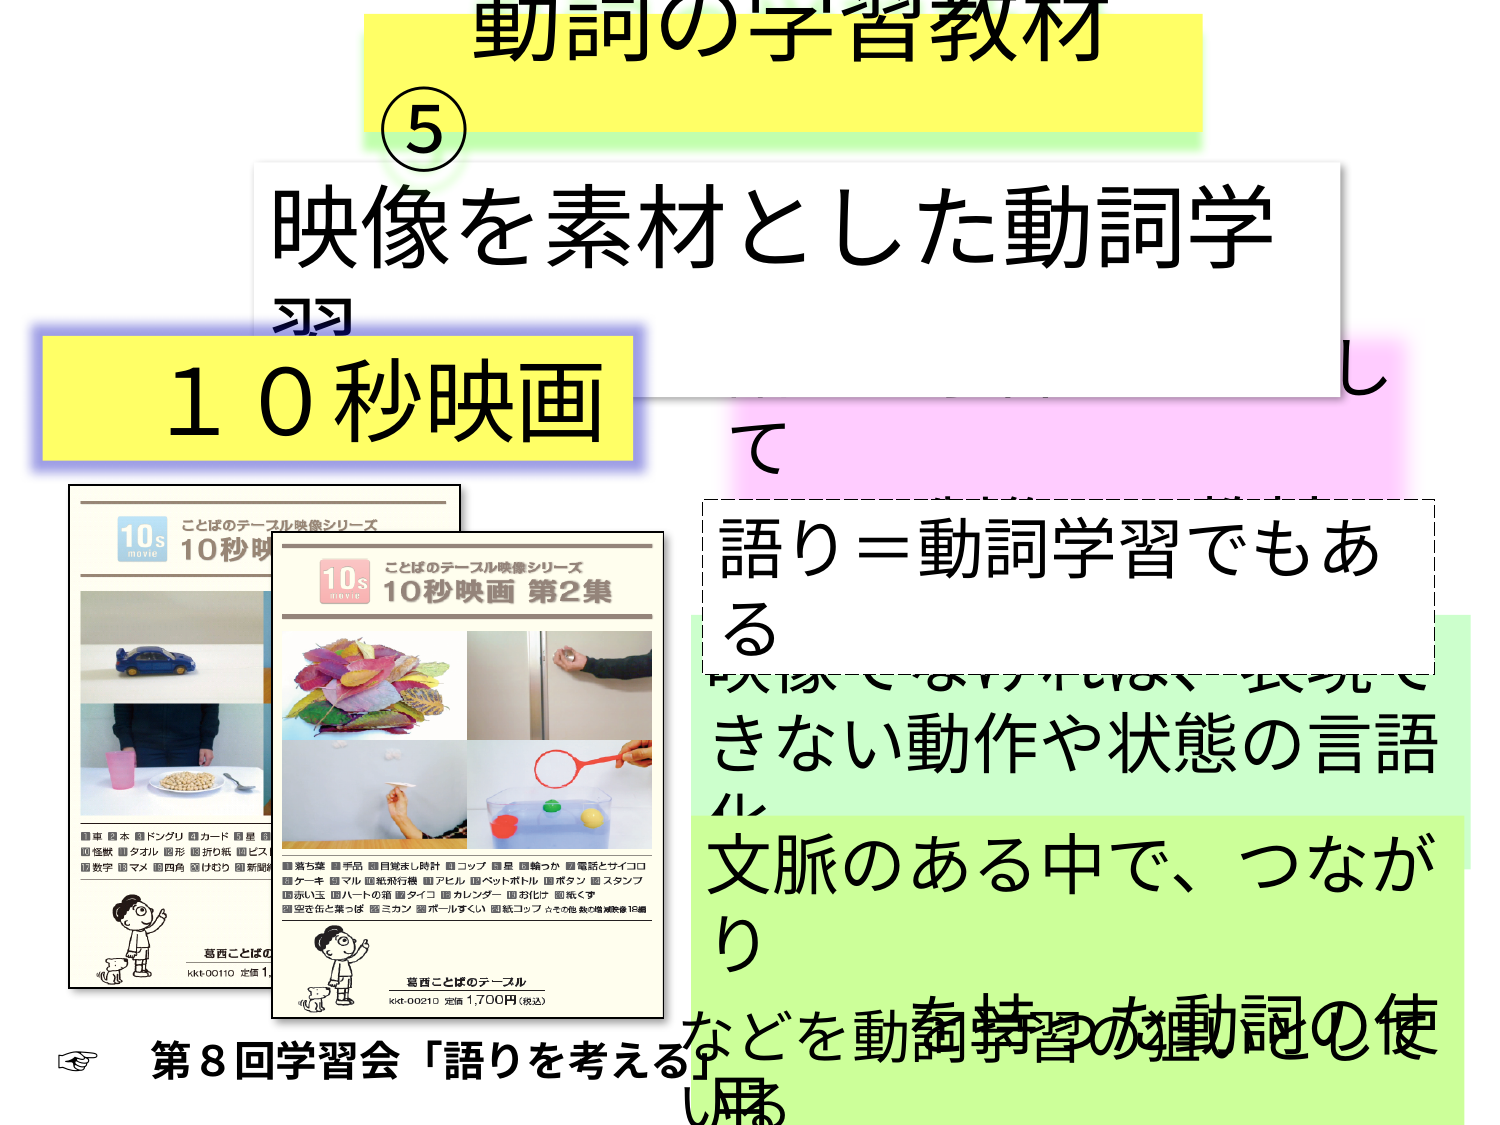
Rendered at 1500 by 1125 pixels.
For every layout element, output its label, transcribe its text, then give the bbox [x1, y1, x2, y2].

text_box 映像でなければ、表現できない動作や状態の言語化 [691, 614, 1471, 870]
text_box ☞ 第８回学習会「語りを考える」 [42, 1027, 774, 1092]
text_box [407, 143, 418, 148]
picture [69, 485, 663, 1018]
text_box ほら見て [427, 134, 441, 148]
text_box などを動詞学習の狙いとしている [662, 992, 1500, 1125]
text_box 動詞の学習教材⑤ [362, 12, 1205, 134]
text_box 語りの学習を目的として 制作した教材だが [748, 355, 1392, 499]
text_box １０秒映画 [42, 335, 634, 461]
text_box 語り＝動詞学習でもある [702, 499, 1435, 675]
text_box ほら見て [460, 134, 466, 148]
text_box 文脈のある中で、つながり を持った動詞の使用 [691, 815, 1465, 992]
text_box 映像を素材とした動詞学習 [253, 162, 1341, 398]
